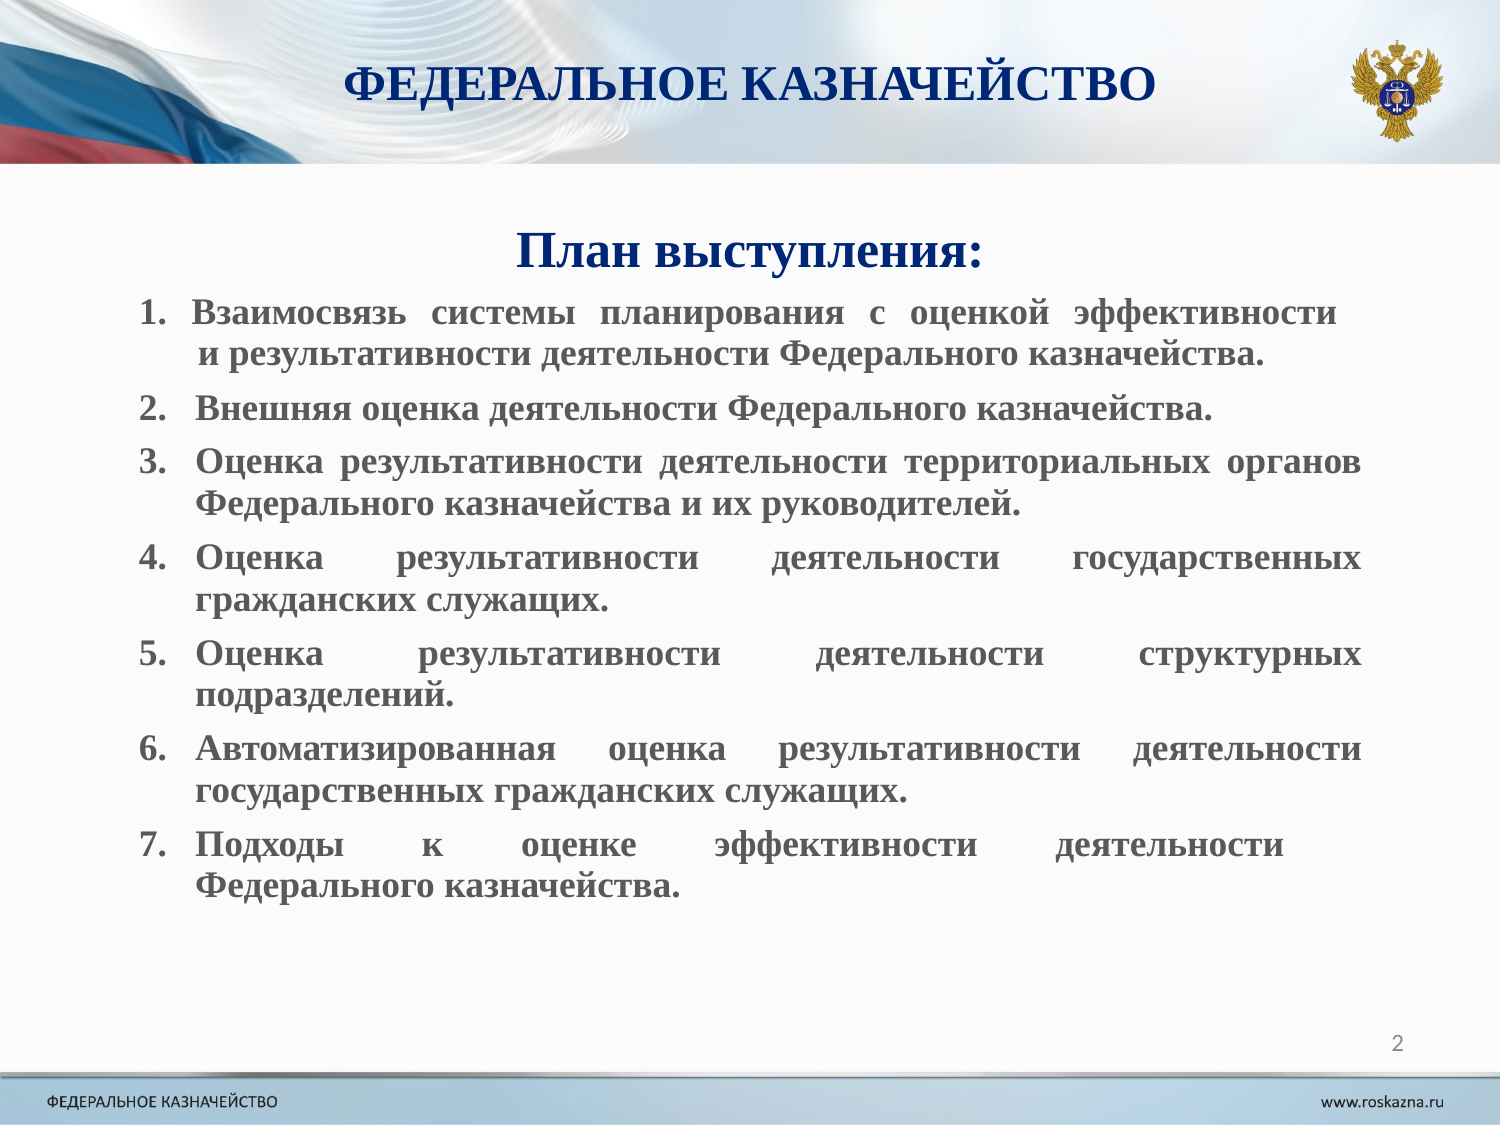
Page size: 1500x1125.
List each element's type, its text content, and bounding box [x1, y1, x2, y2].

picture [0, 0, 1500, 1125]
slide_number 2 [1068, 1011, 1419, 1072]
text_box ФЕДЕРАЛЬНОЕ КАЗНАЧЕЙСТВО [41, 42, 1460, 118]
text_box План выступления: 1. Взаимосвязь системы планирования с оценкой эффективности и результативности деятельности Федерального казначейства. Внешняя оценка деятельности Федерального казначейства. Оценка результативности деятельности территориальных органов Федерального казначейства и их руководителей. Оценка результативности деятельности государственных гражданских служащих. Оценка результативности деятельности структурных подразделений. Автоматизированная оценка результативности деятельности государственных гражданских служащих. Подходы к оценке эффективности деятельности Федерального казначейства. [124, 196, 1378, 1012]
